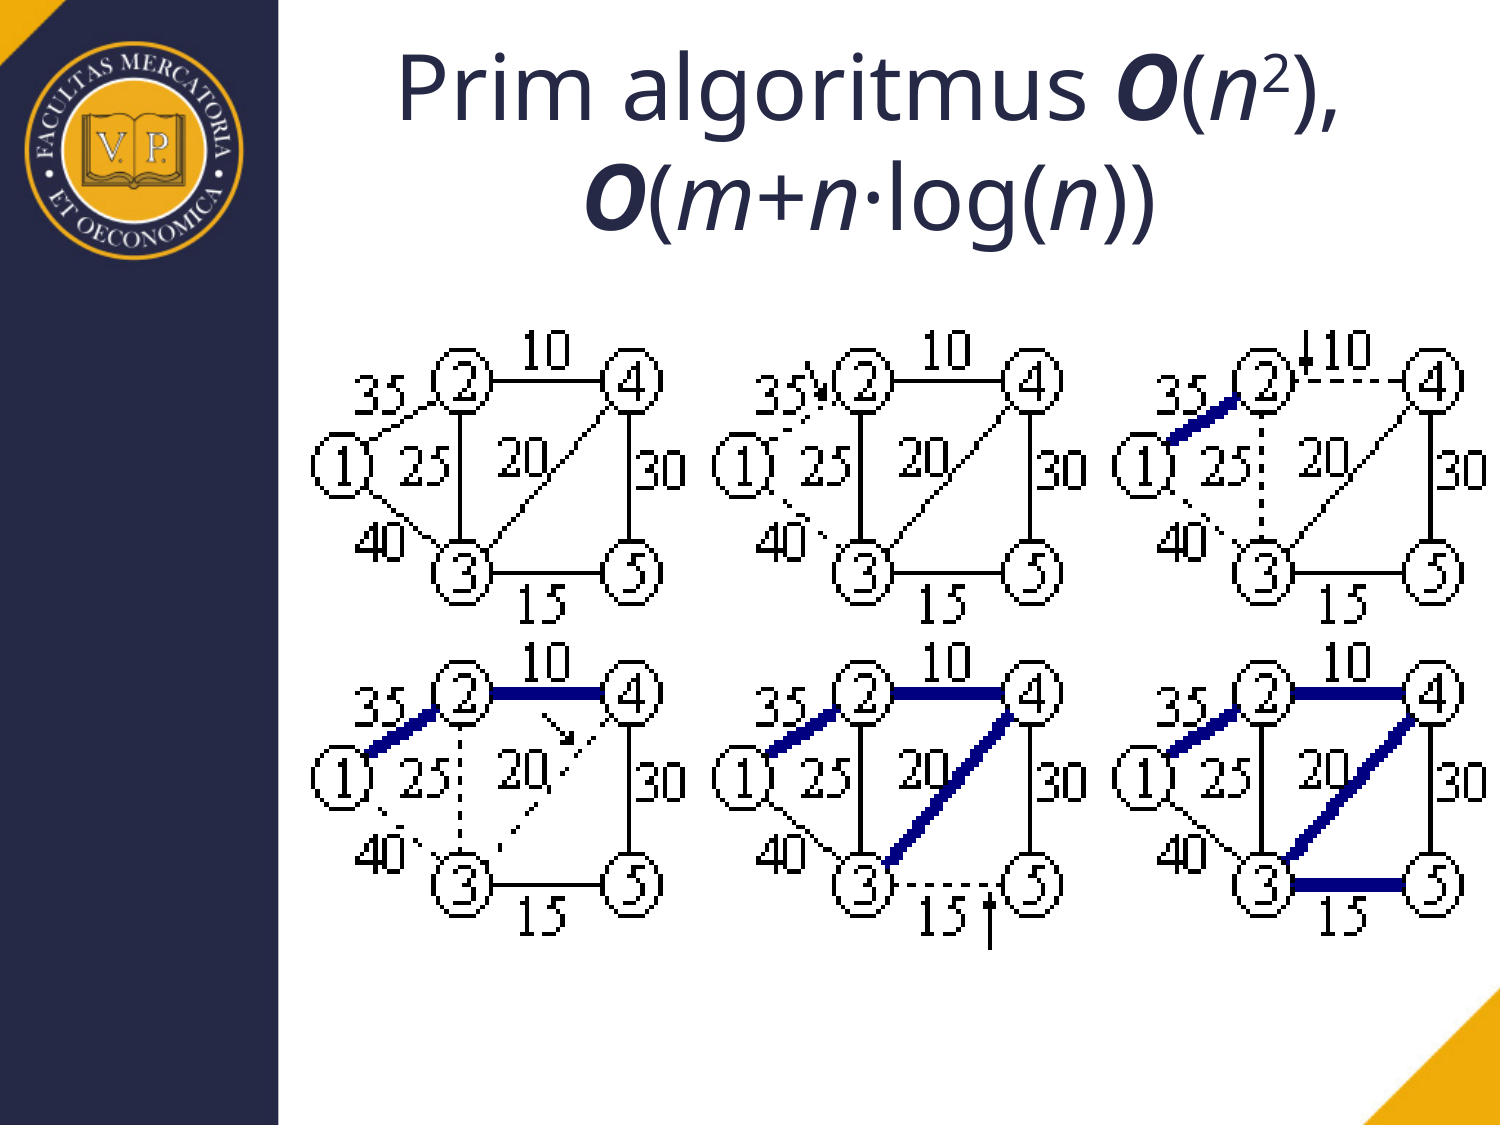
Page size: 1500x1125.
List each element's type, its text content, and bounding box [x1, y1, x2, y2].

title Prim algoritmus O(n2), O(m+n·log(n)) [312, 45, 1425, 233]
picture [0, 0, 1500, 1125]
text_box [306, 325, 1500, 959]
